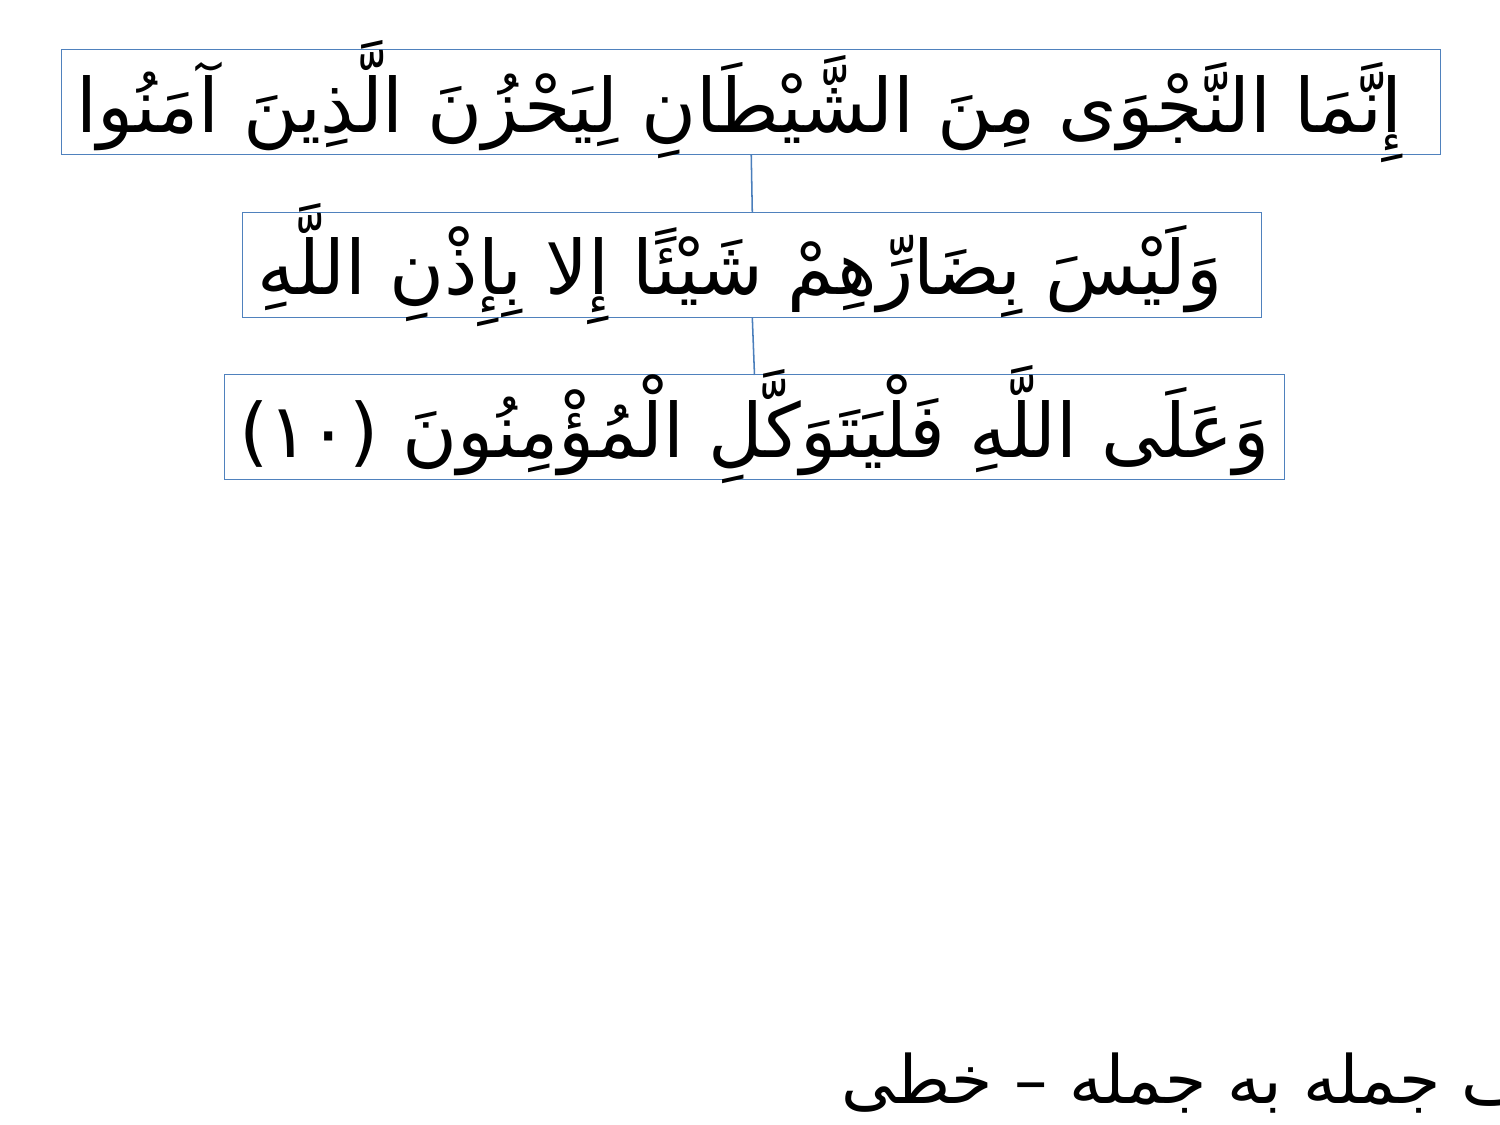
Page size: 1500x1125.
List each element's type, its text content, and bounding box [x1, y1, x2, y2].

text_box إِنَّمَا النَّجْوَى مِنَ الشَّيْطَانِ لِيَحْزُنَ الَّذِينَ آمَنُوا [61, 49, 1441, 155]
text_box وَلَيْسَ بِضَارِّهِمْ شَيْئًا إِلا بِإِذْنِ اللَّهِ [242, 212, 1262, 318]
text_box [724, 345, 782, 349]
text_box 1. عطف جمله به جمله – خطی [658, 1029, 1500, 1124]
text_box وَعَلَى اللَّهِ فَلْيَتَوَكَّلِ الْمُؤْمِنُونَ (١٠) [224, 374, 1285, 480]
